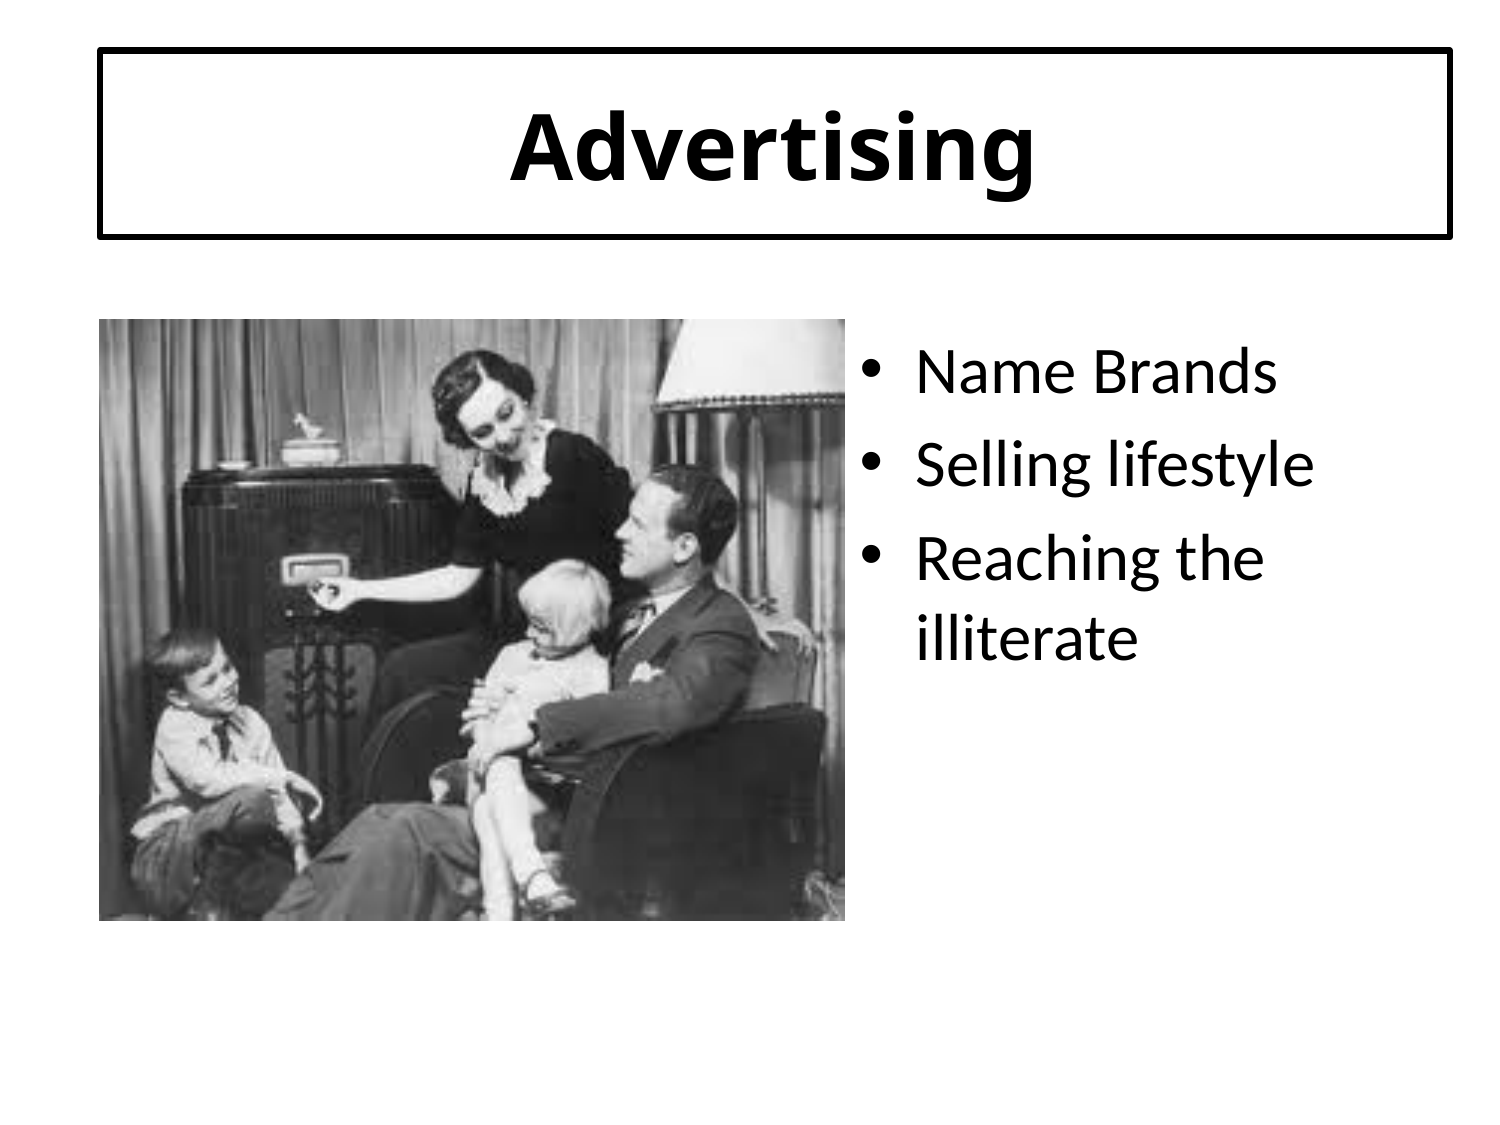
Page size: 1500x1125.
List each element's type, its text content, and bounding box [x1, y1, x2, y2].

text_box Advertising [99, 50, 1450, 238]
picture [99, 319, 845, 922]
list Name Brands Selling lifestyle Reaching the illiterate [844, 319, 1500, 1063]
